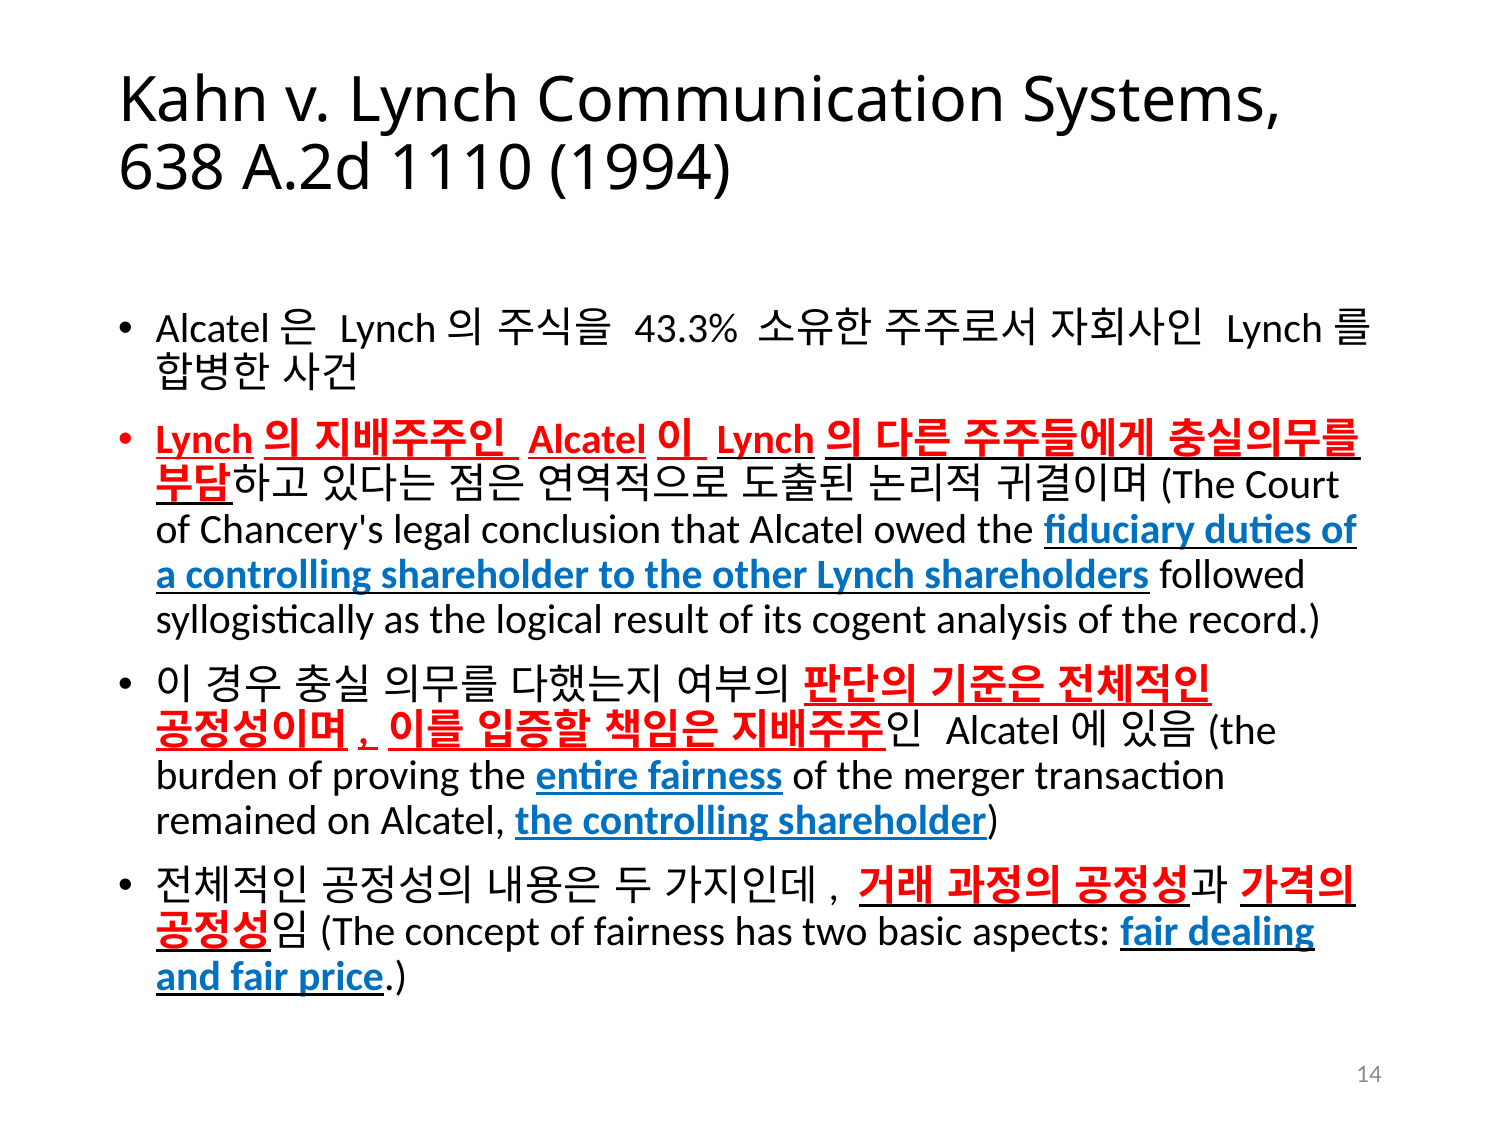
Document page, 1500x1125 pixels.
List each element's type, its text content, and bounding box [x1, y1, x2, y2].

slide_number 14 [1059, 1042, 1397, 1103]
title Kahn v. Lynch Communication Systems, 638 A.2d 1110 (1994) [103, 59, 1397, 211]
list Alcatel은 Lynch의 주식을 43.3% 소유한 주주로서 자회사인 Lynch를 합병한 사건 Lynch의 지배주주인 Alcatel이 Lynch의 다른 주주들에게 충실의무를 부담하고 있다는 점은 연역적으로 도출된 논리적 귀결이며(The Court of Chancery's legal conclusion that Alcatel owed the fiduciary duties of a controlling shareholder to the other Lynch shareholders followed syllogistically as the logical result of its cogent analysis of the record.) 이 경우 충실 의무를 다했는지 여부의 판단의 기준은 전체적인 공정성이며, 이를 입증할 책임은 지배주주인 Alcatel에 있음(the burden of proving the entire fairness of the merger transaction remained on Alcatel, the controlling shareholder) 전체적인 공정성의 내용은 두 가지인데, 거래 과정의 공정성과 가격의 공정성임(The concept of fairness has two basic aspects: fair dealing and fair price.) [103, 299, 1397, 1014]
